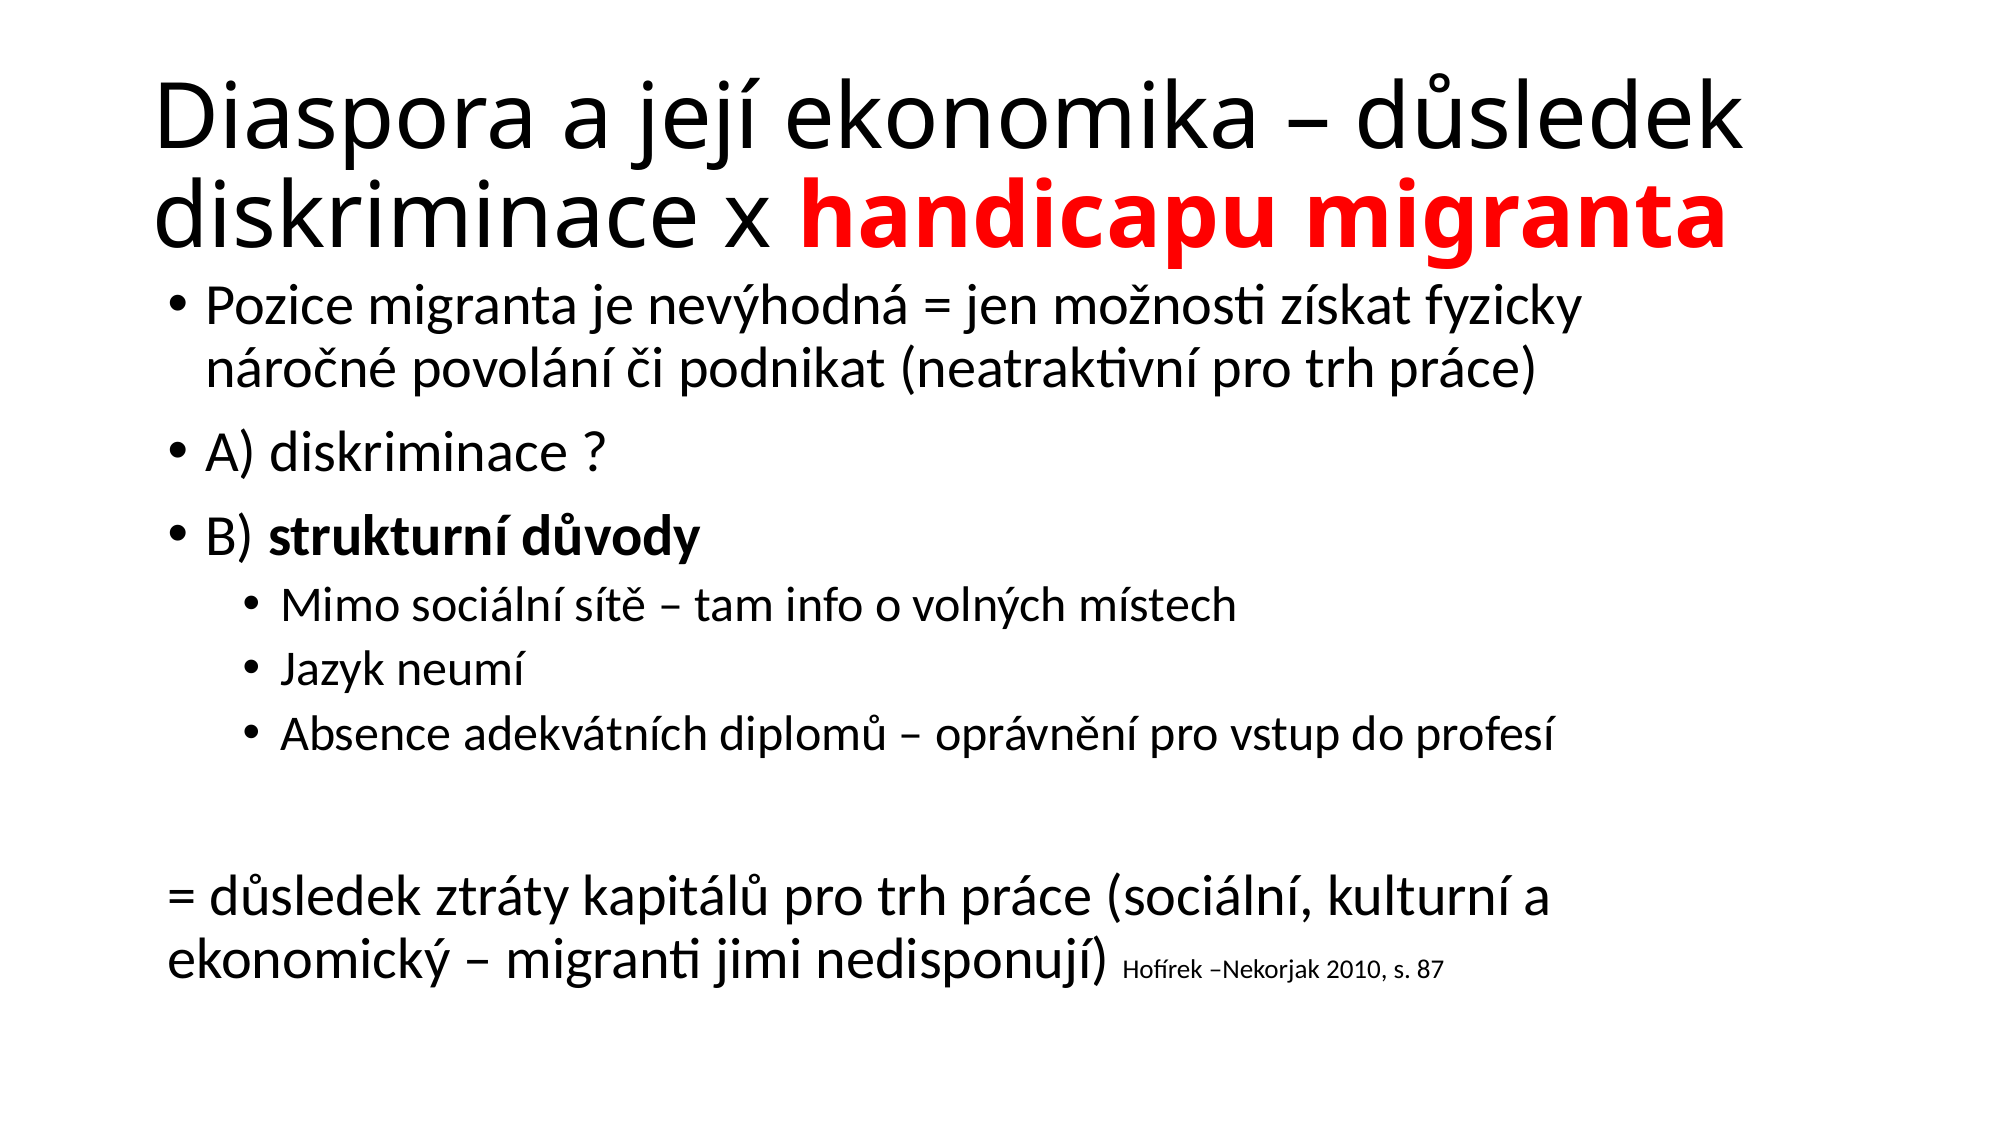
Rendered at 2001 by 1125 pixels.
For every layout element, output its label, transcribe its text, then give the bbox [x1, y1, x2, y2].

title Diaspora a její ekonomika – důsledek diskriminace x handicapu migranta [137, 59, 1863, 278]
list Pozice migranta je nevýhodná = jen možnosti získat fyzicky náročné povolání či podnikat (neatraktivní pro trh práce) A) diskriminace ? B) strukturní důvody Mimo sociální sítě – tam info o volných místech Jazyk neumí Absence adekvátních diplomů – oprávnění pro vstup do profesí = důsledek ztráty kapitálů pro trh práce (sociální, kulturní a ekonomický – migranti jimi nedisponují) Hofírek –Nekorjak 2010, s. 87 [152, 267, 1675, 1010]
